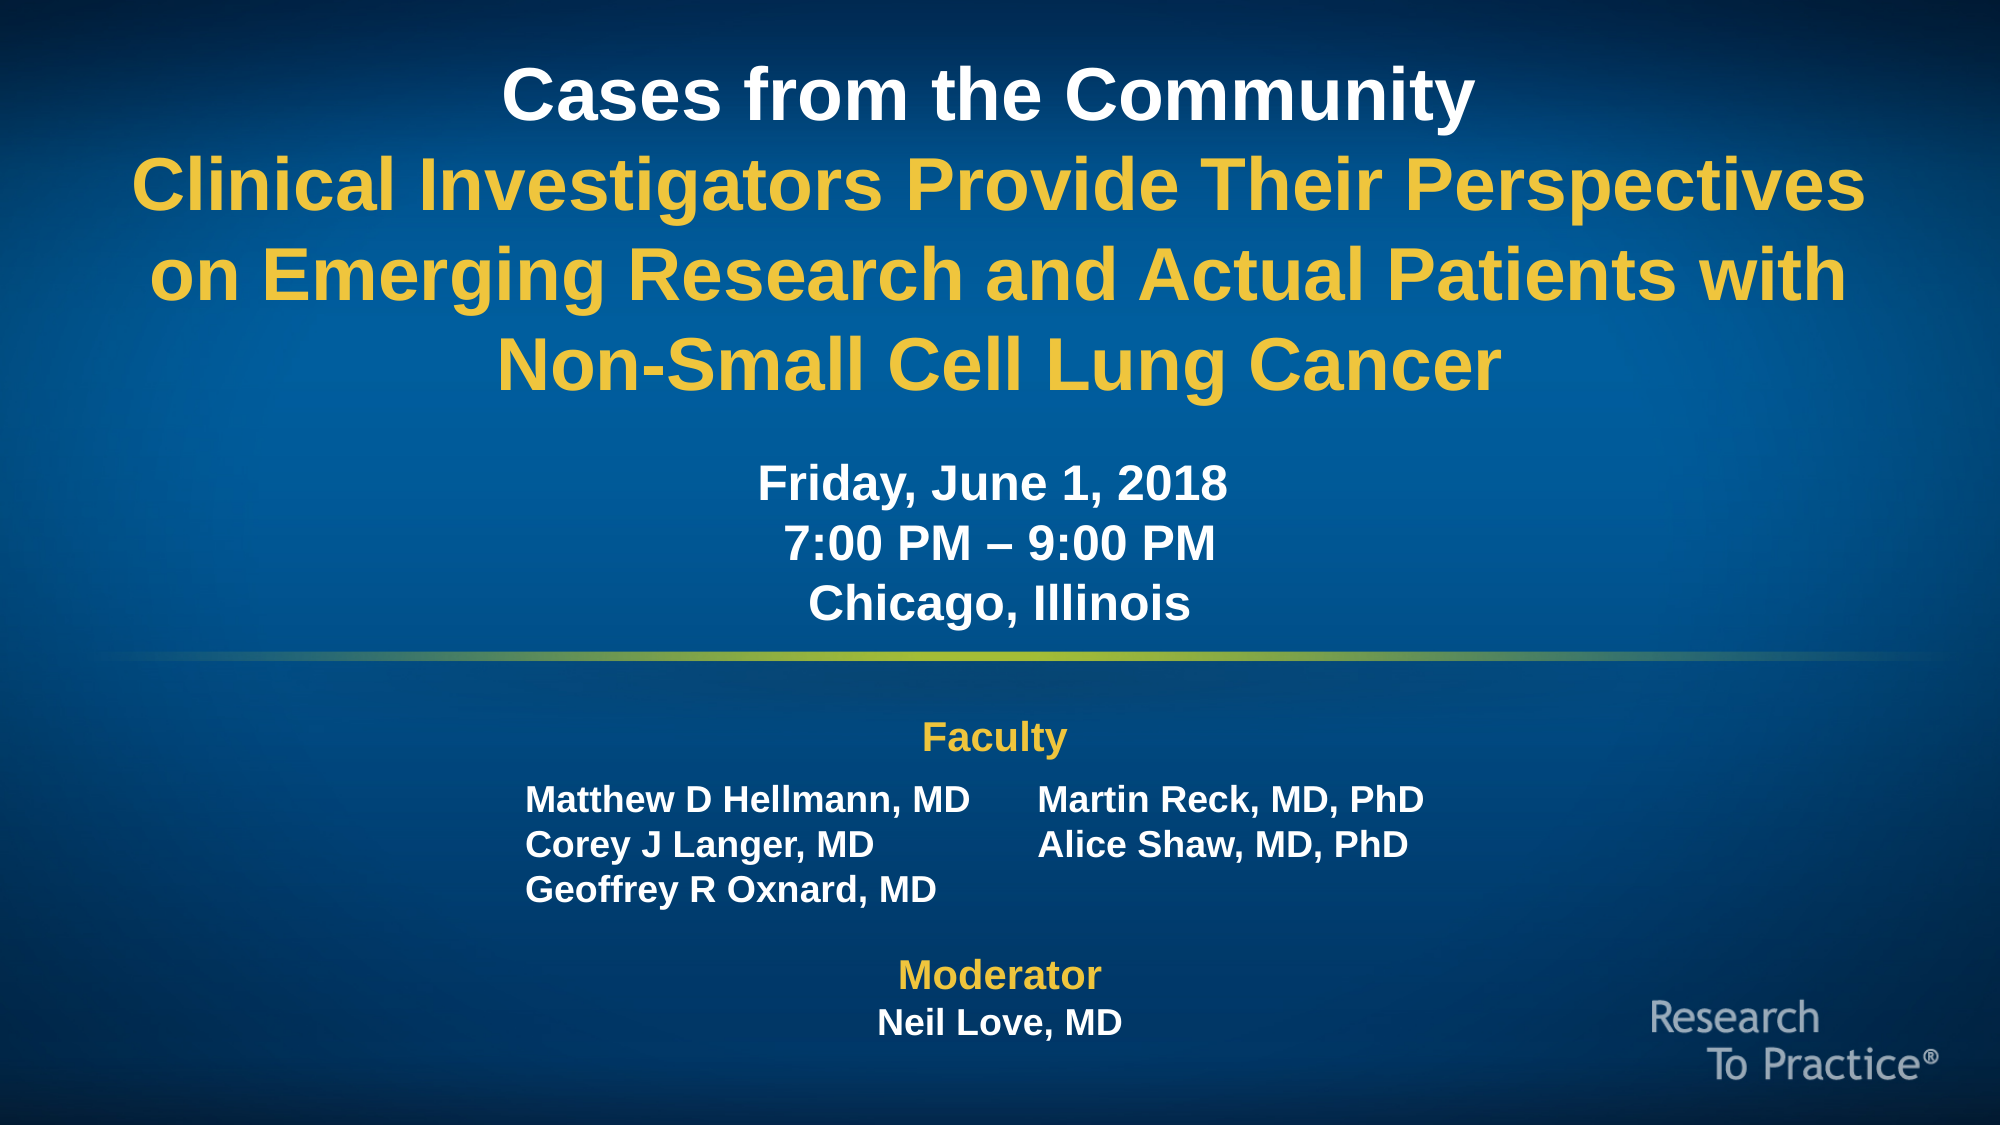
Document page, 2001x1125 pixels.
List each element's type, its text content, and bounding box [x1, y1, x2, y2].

text_box Matthew D Hellmann, MD Corey J Langer, MD Geoffrey R Oxnard, MD Martin Reck, MD, PhD Alice Shaw, MD, PhD [525, 774, 1550, 913]
text_box Cases from the Community Clinical Investigators Provide Their Perspectives on Emerging Research and Actual Patients with Non-Small Cell Lung Cancer Friday, June 1, 2018 7:00 PM – 9:00 PM Chicago, Illinois [99, 23, 1900, 653]
text_box Moderator Neil Love, MD [809, 935, 1191, 1050]
text_box Faculty [907, 702, 1095, 768]
picture [0, 0, 2000, 1125]
